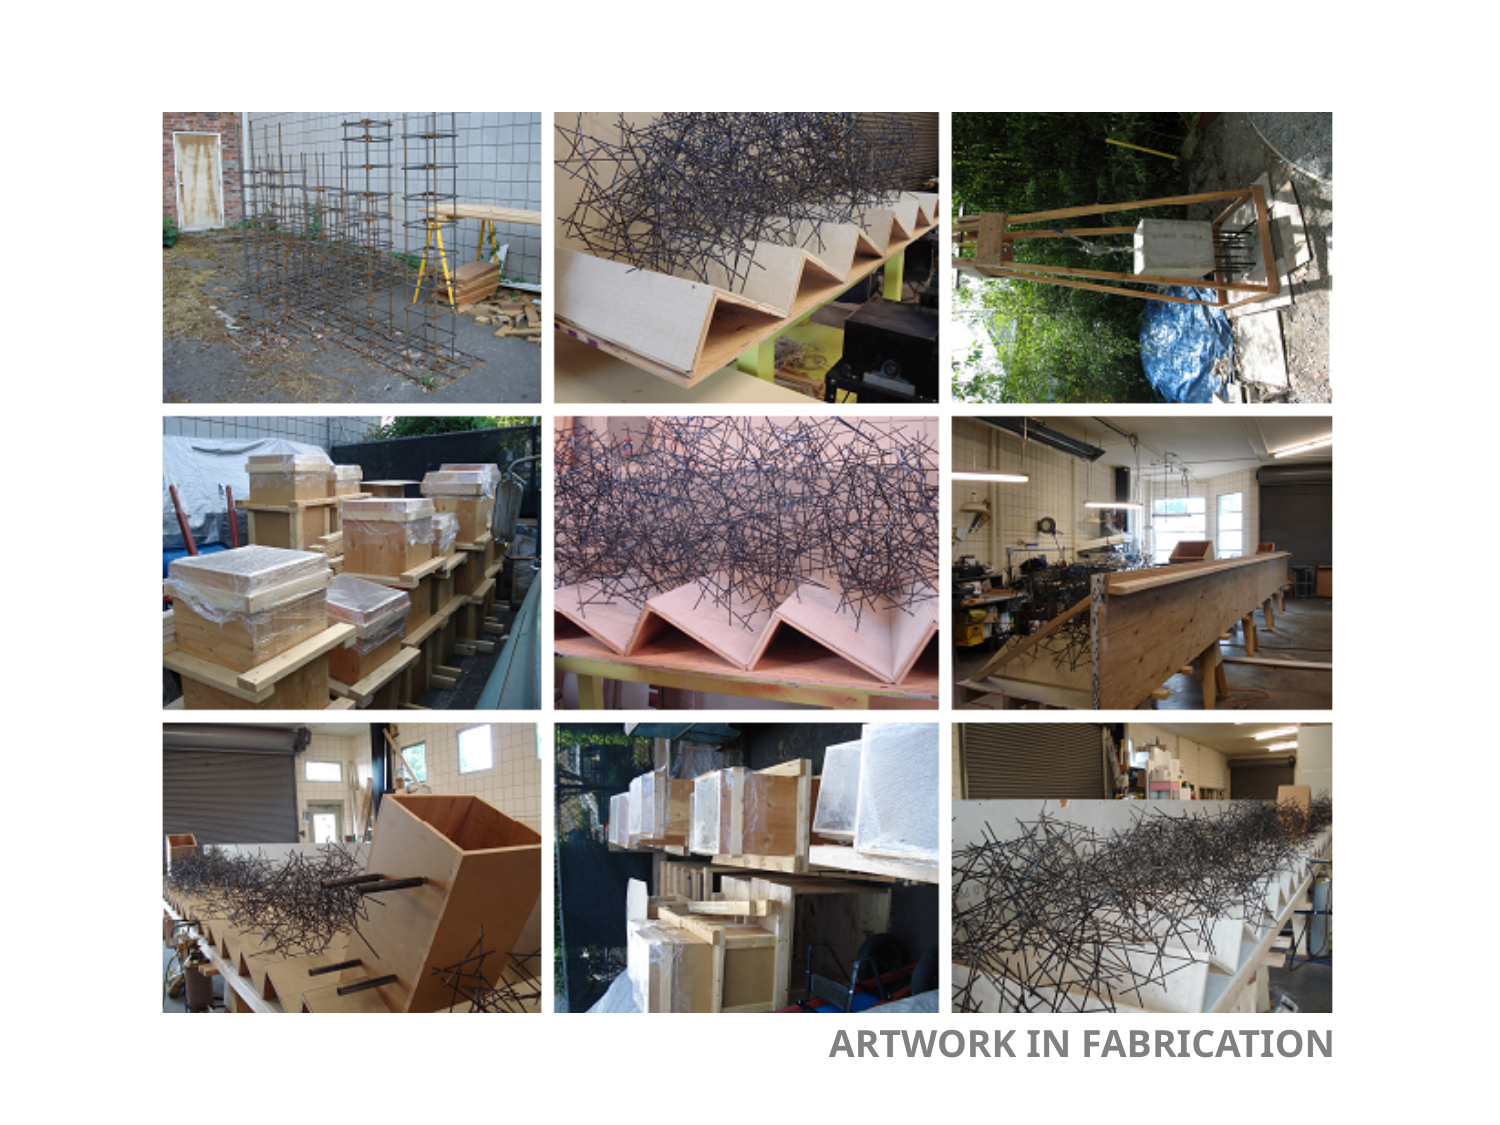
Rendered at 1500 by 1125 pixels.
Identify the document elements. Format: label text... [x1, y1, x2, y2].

text_box ARTWORK IN FABRICATION [575, 1012, 1350, 1073]
picture [162, 112, 1333, 1013]
